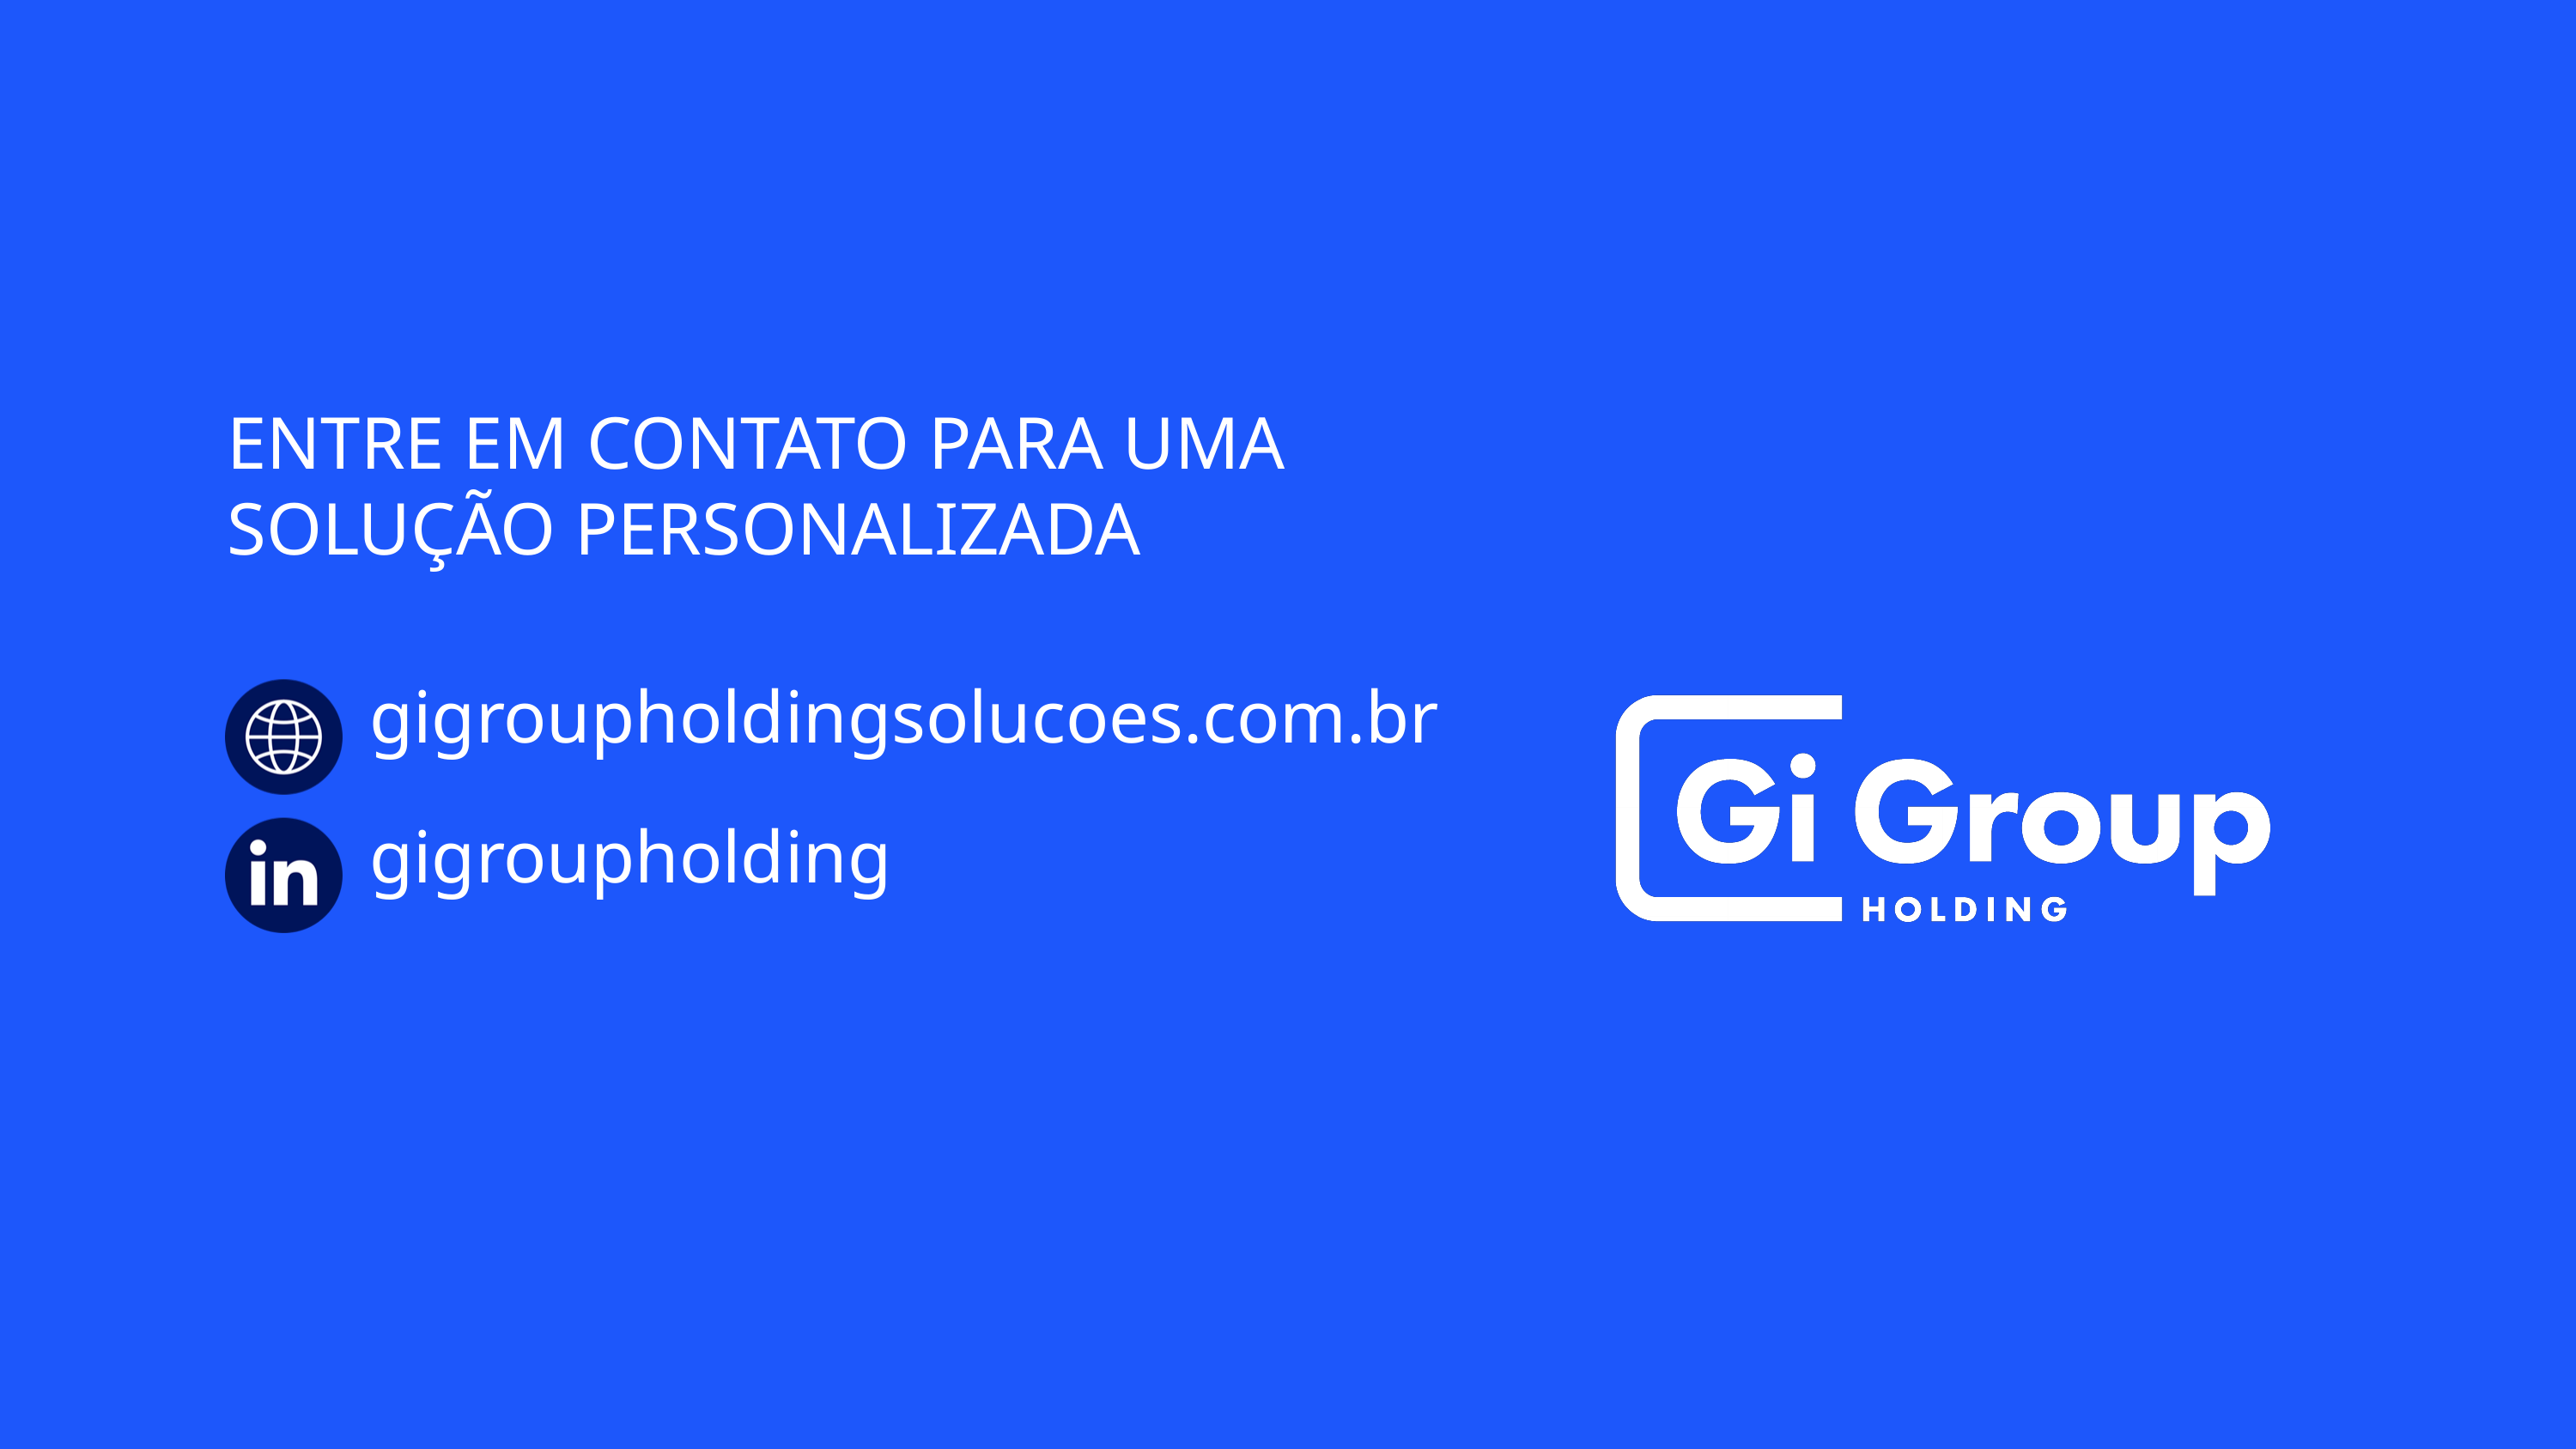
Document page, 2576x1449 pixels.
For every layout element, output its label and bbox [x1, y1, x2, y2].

picture [1513, 589, 2372, 1025]
picture [204, 670, 365, 1023]
